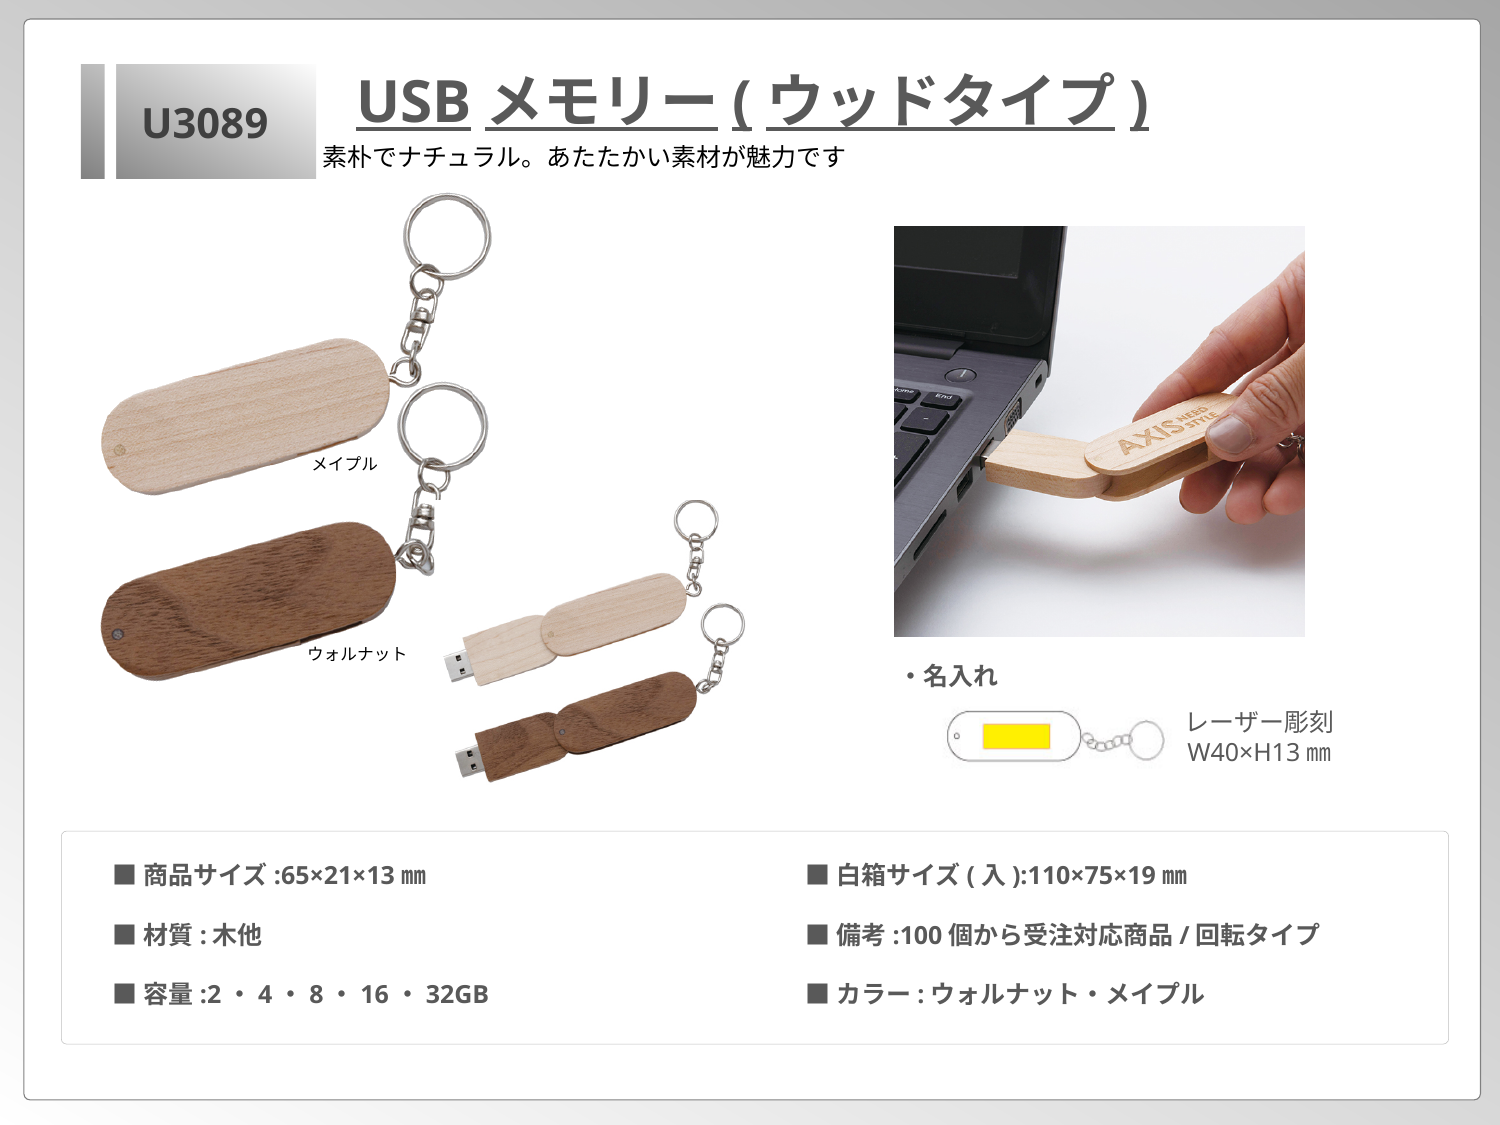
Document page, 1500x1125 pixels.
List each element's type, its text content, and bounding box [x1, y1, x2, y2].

text_box ■白箱サイズ(入):110×75×19㎜ ■備考:100個から受注対応商品/回転タイプ ■カラー:ウォルナット・メイプル [790, 851, 1439, 1017]
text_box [80, 54, 336, 204]
text_box USBメモリー(ウッドタイプ) [341, 56, 1212, 142]
text_box 素朴でナチュラル。あたたかい素材が魅力です [336, 134, 862, 179]
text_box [883, 653, 1188, 787]
text_box [22, 17, 1482, 1101]
text_box [60, 830, 1450, 1046]
text_box ■商品サイズ:65×21×13㎜ ■材質:木他 ■容量:2・4・8・16・32GB [98, 851, 746, 1017]
picture [894, 226, 1305, 637]
text_box レーザー彫刻 W40×H13㎜ [1188, 699, 1368, 775]
text_box [0, 0, 1500, 1125]
picture [54, 181, 750, 802]
